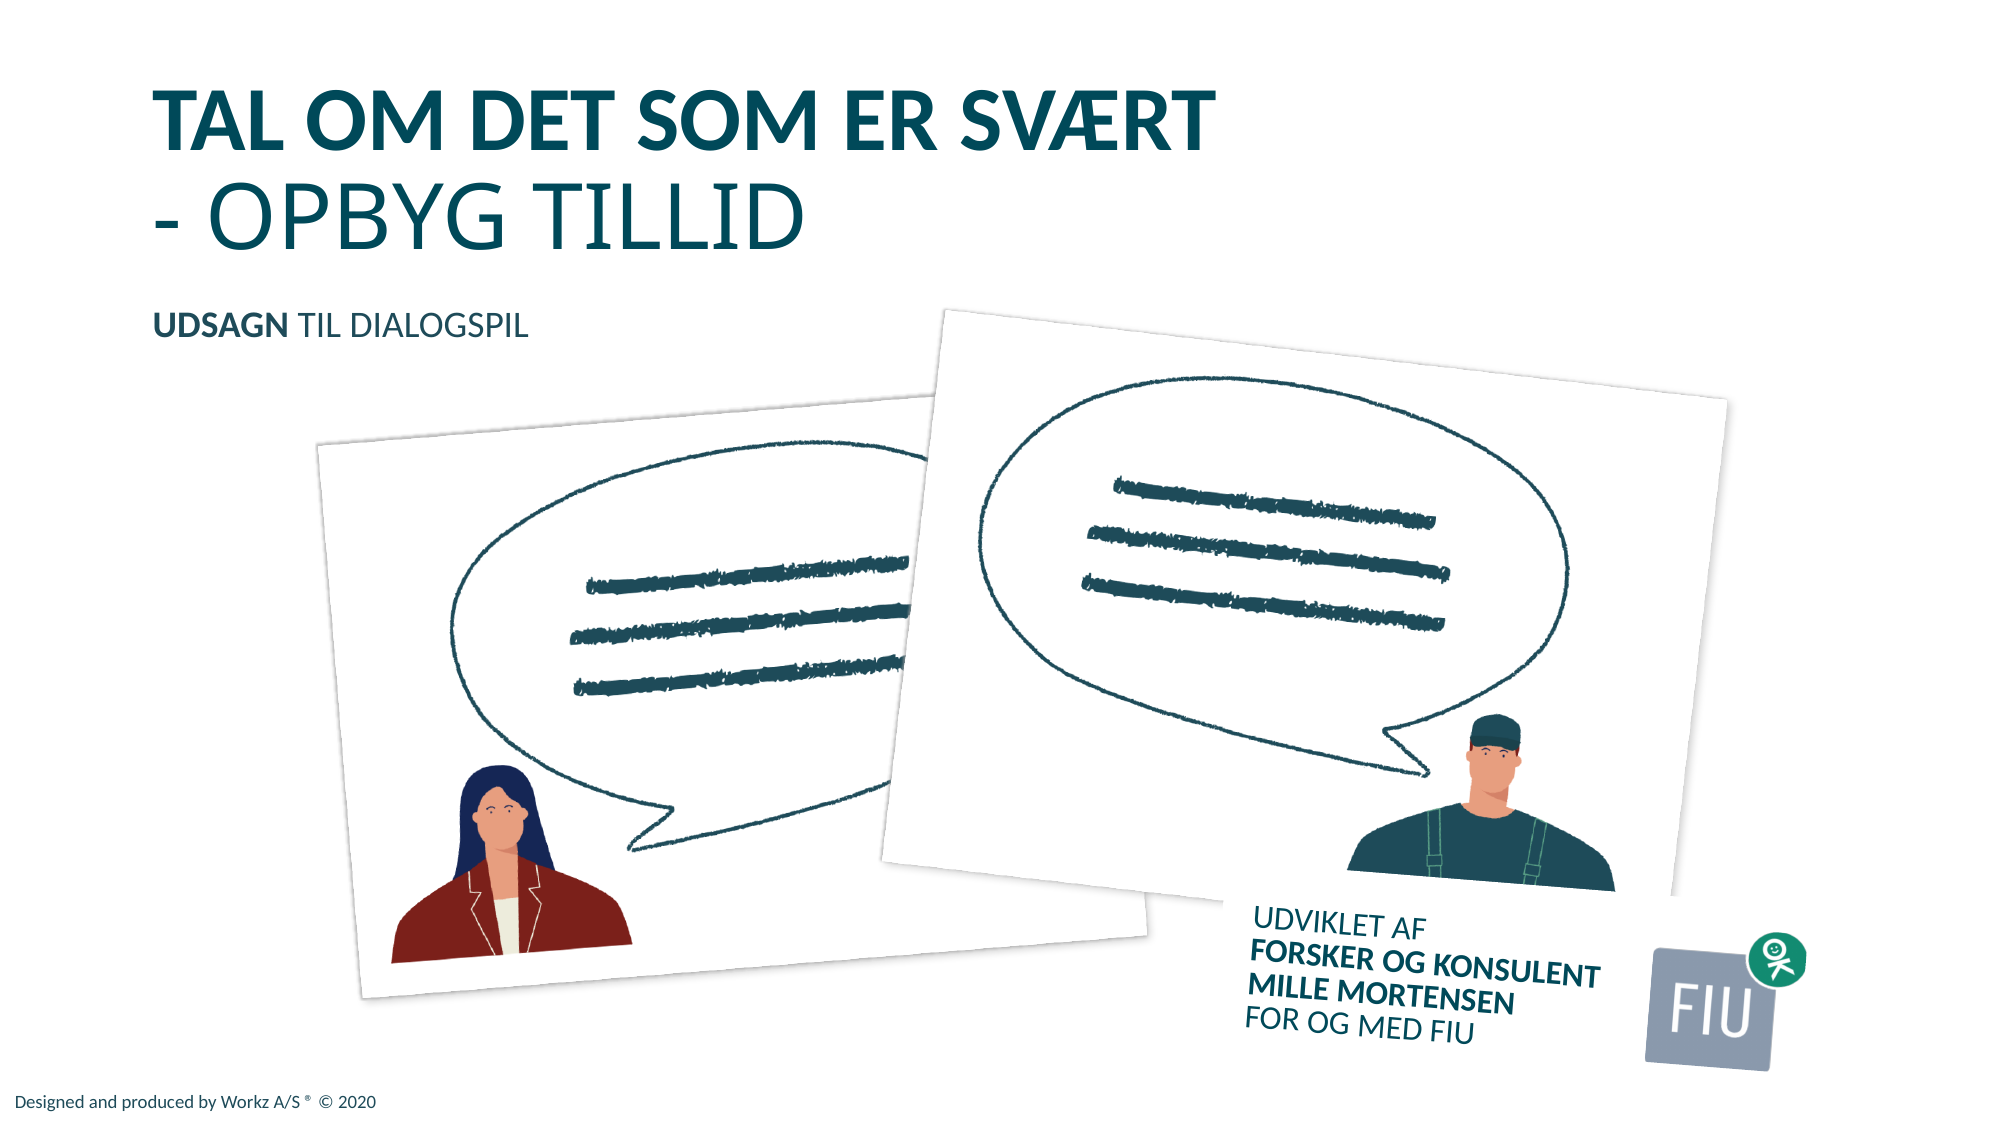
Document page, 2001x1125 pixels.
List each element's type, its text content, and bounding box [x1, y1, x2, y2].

picture [319, 310, 1727, 998]
text_box TAL OM DET SOM ER SVÆRT - OPBYG TILLID [137, 59, 1863, 278]
text_box UDSAGN TIL DIALOGSPIL [137, 292, 769, 353]
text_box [1217, 884, 1823, 1092]
text_box Designed and produced by Workz A/S ® © 2020 [0, 1082, 521, 1120]
